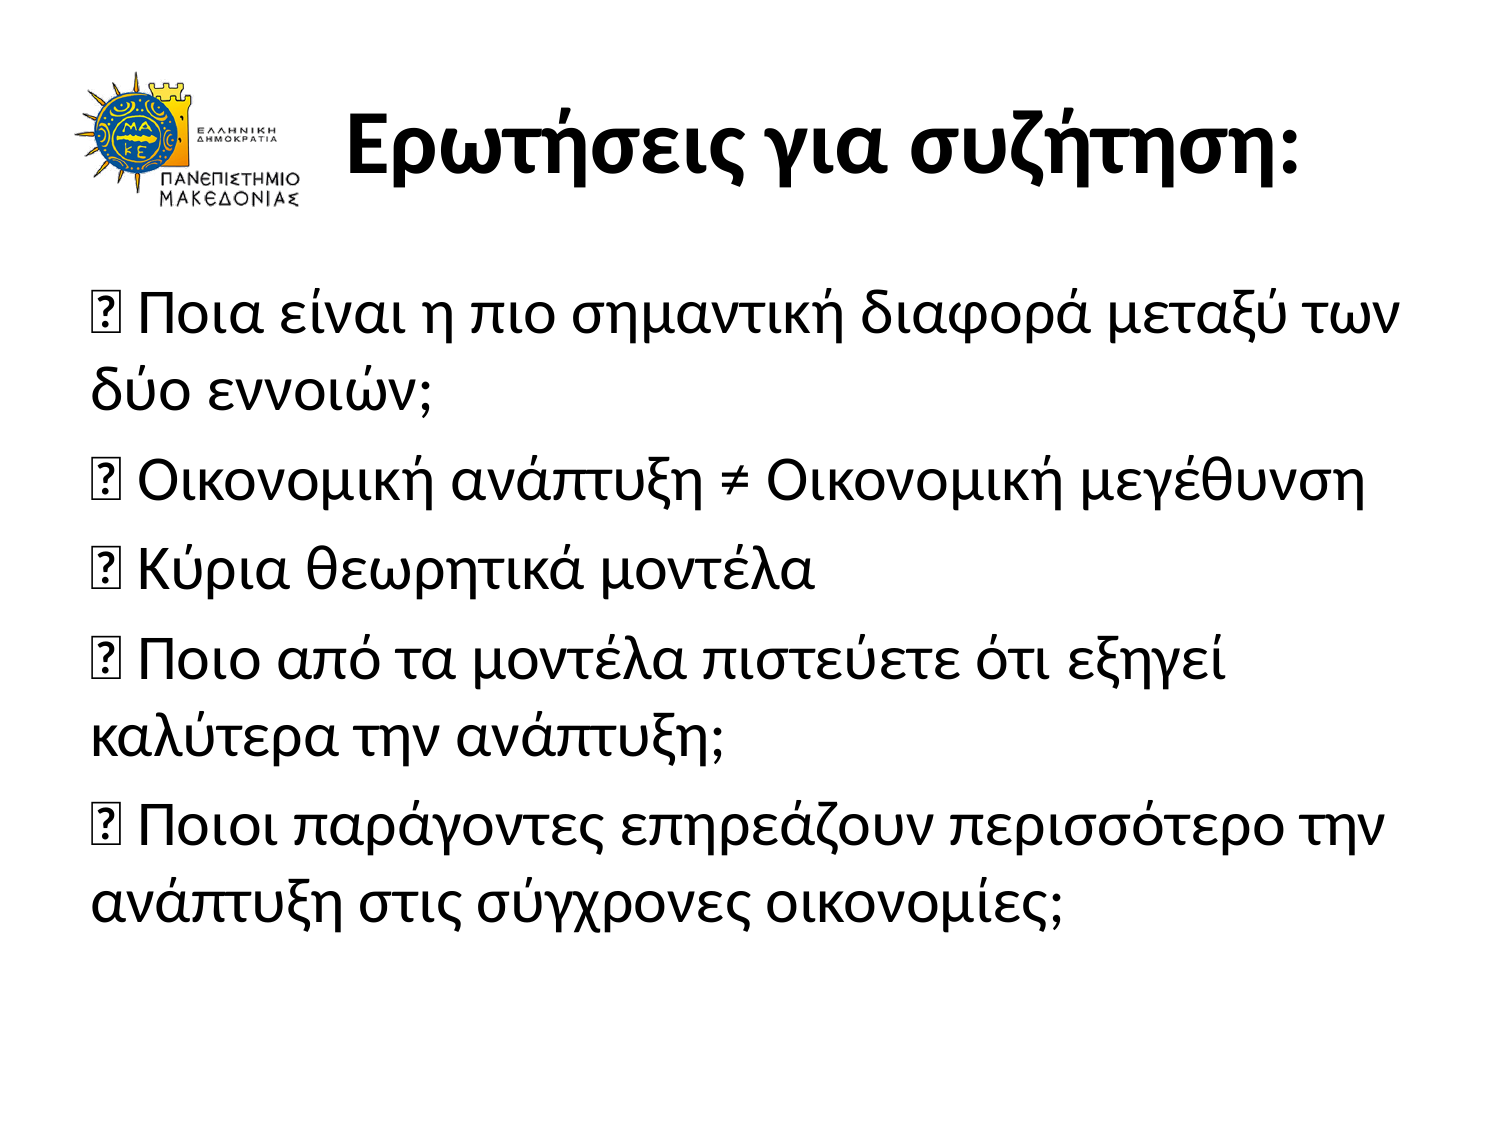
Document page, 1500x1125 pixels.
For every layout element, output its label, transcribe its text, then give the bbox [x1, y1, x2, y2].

list 📌 Ποια είναι η πιο σημαντική διαφορά μεταξύ των δύο εννοιών; ✅ Οικονομική ανάπτυξη ≠ Οικονομική μεγέθυνση ✅ Κύρια θεωρητικά μοντέλα 📌 Ποιο από τα μοντέλα πιστεύετε ότι εξηγεί καλύτερα την ανάπτυξη; 📌 Ποιοι παράγοντες επηρεάζουν περισσότερο την ανάπτυξη στις σύγχρονες οικονομίες; [75, 262, 1425, 1005]
title Ερωτήσεις για συζήτηση: [330, 43, 1500, 232]
picture [47, 0, 326, 278]
